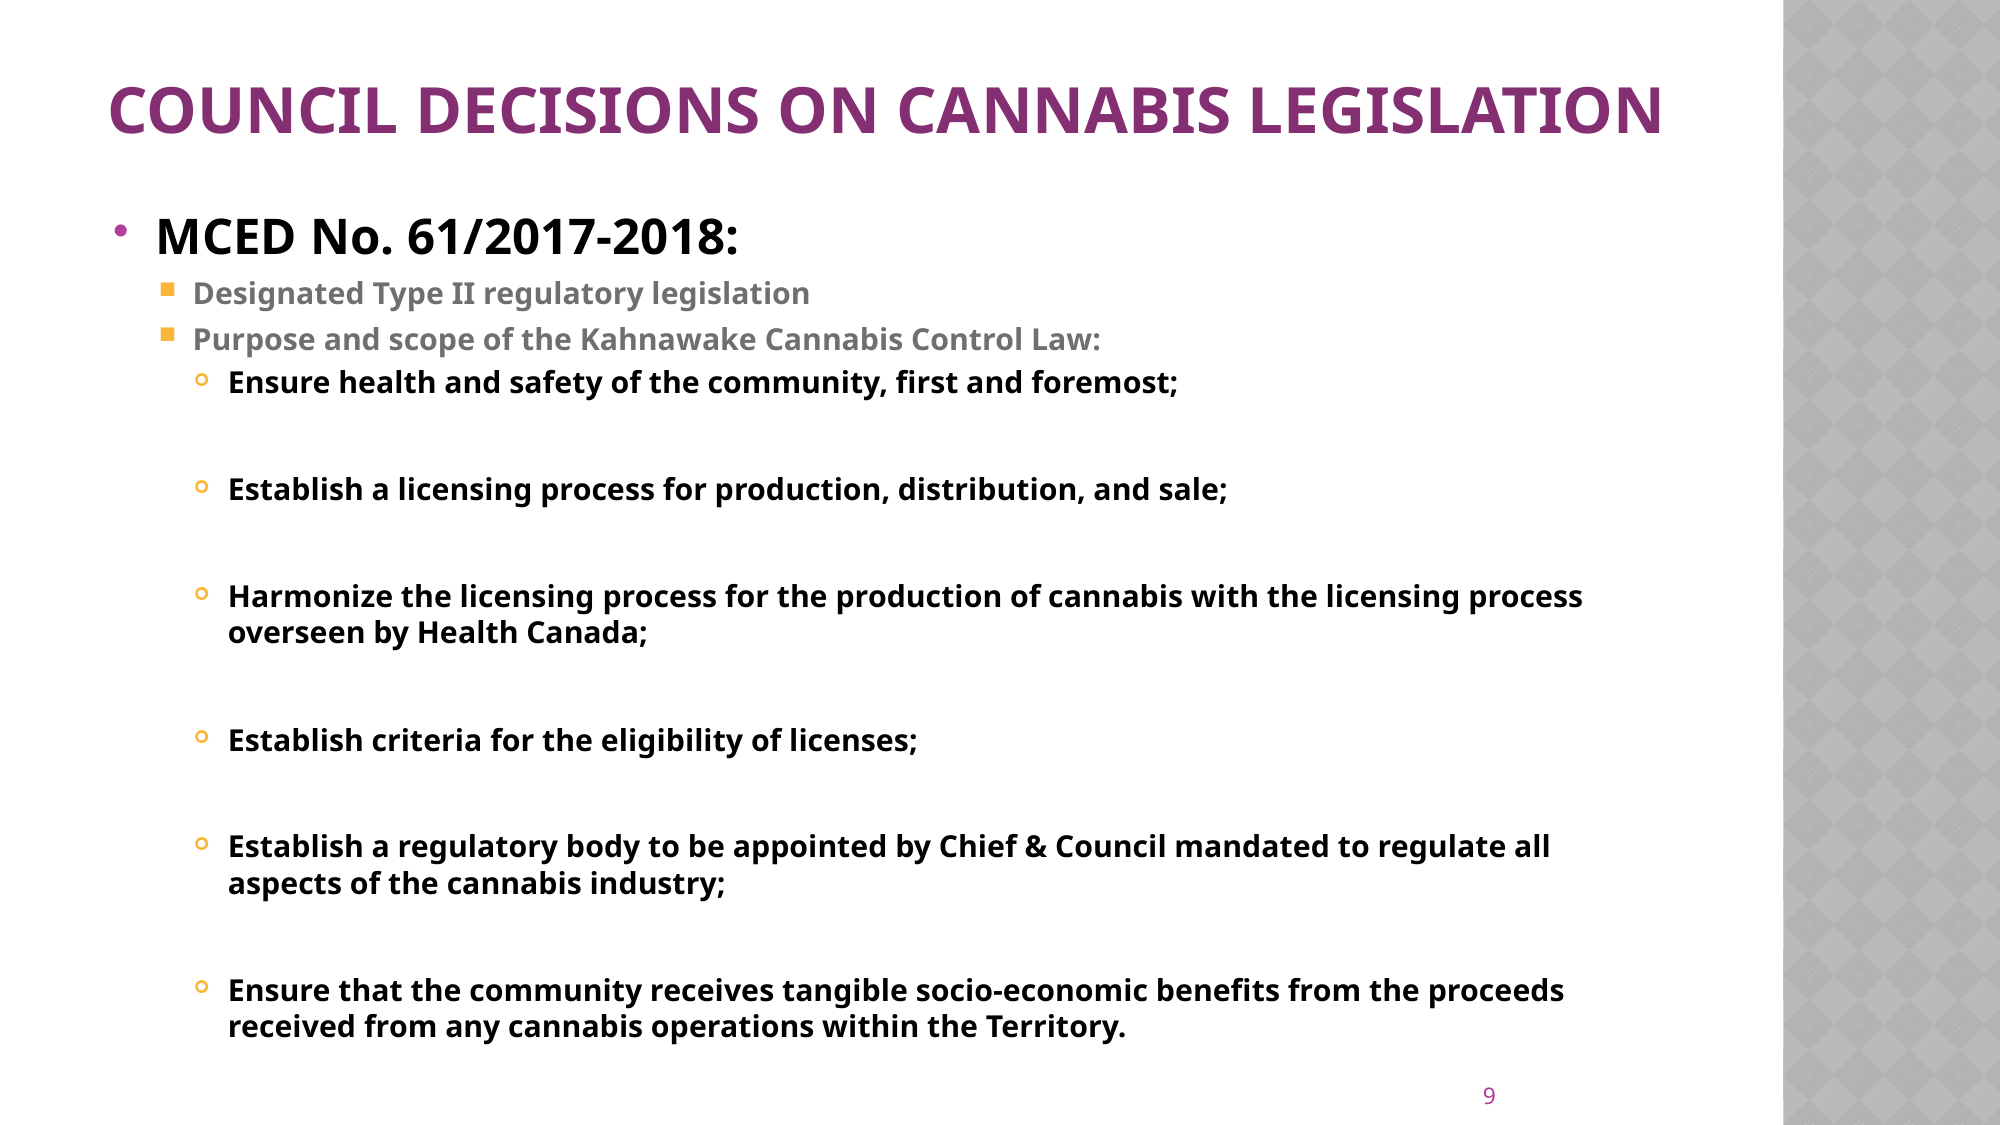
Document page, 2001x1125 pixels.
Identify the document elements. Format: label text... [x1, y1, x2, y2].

slide_number 9 [1367, 1075, 1496, 1113]
title Council decisions on cannabis legislation [99, 52, 1684, 147]
list MCED No. 61/2017-2018: Designated Type II regulatory legislation Purpose and scope of the Kahnawake Cannabis Control Law: Ensure health and safety of the community, first and foremost; Establish a licensing process for production, distribution, and sale; Harmonize the licensing process for the production of cannabis with the licensing process overseen by Health Canada; Establish criteria for the eligibility of licenses; Establish a regulatory body to be appointed by Chief & Council mandated to regulate all aspects of the cannabis industry; Ensure that the community receives tangible socio-economic benefits from the proceeds received from any cannabis operations within the Territory. [99, 198, 1684, 1059]
